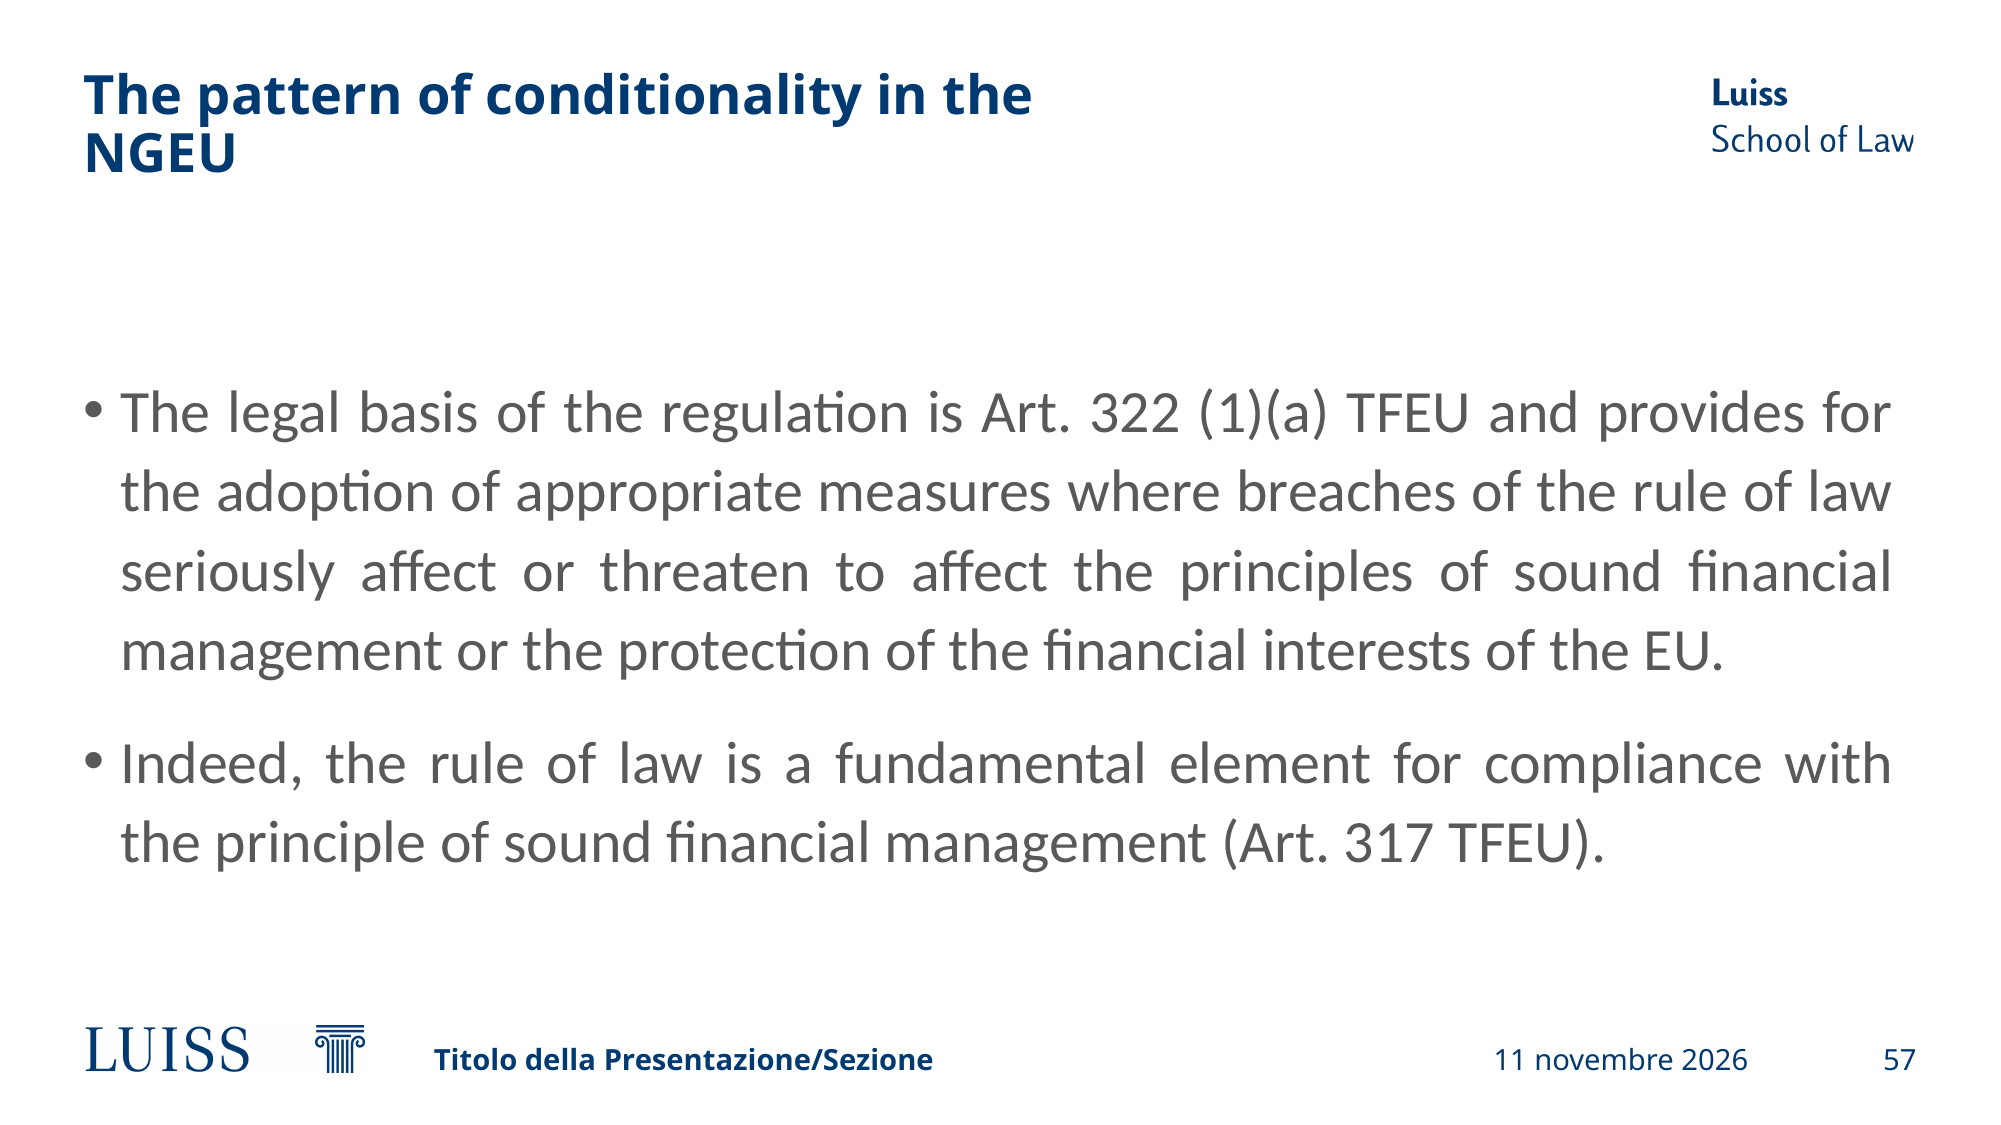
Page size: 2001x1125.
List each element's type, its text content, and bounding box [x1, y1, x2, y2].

slide_number 57 [1787, 1021, 1929, 1081]
title The pattern of conditionality in the NGEU [68, 59, 1215, 223]
list The legal basis of the regulation is Art. 322 (1)(a) TFEU and provides for the adoption of appropriate measures where breaches of the rule of law seriously affect or threaten to affect the principles of sound financial management or the protection of the financial interests of the EU. Indeed, the rule of law is a fundamental element for compliance with the principle of sound financial management (Art. 317 TFEU). [68, 252, 1910, 964]
slide_number 19 settembre 2024 [1385, 1021, 1761, 1081]
picture [84, 1025, 366, 1073]
footer Titolo della Presentazione/Sezione [422, 1021, 1359, 1081]
